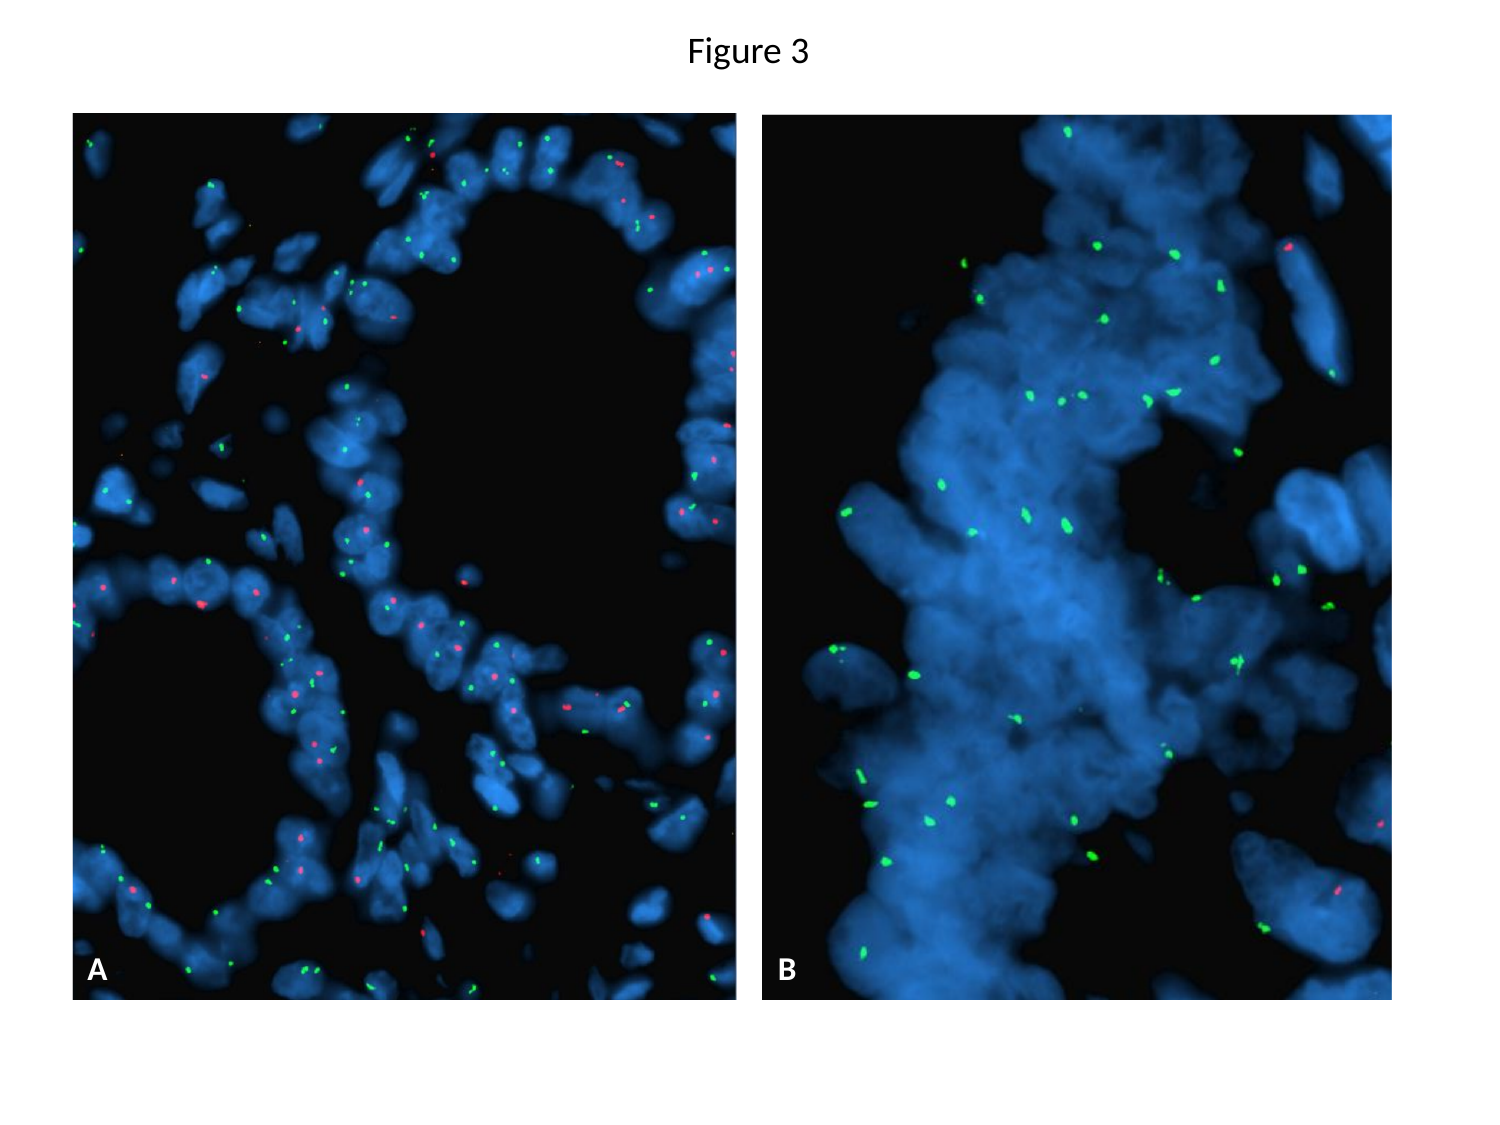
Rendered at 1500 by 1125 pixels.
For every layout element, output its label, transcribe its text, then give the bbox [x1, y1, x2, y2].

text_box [71, 112, 1393, 1000]
text_box Figure 3 [672, 19, 825, 79]
